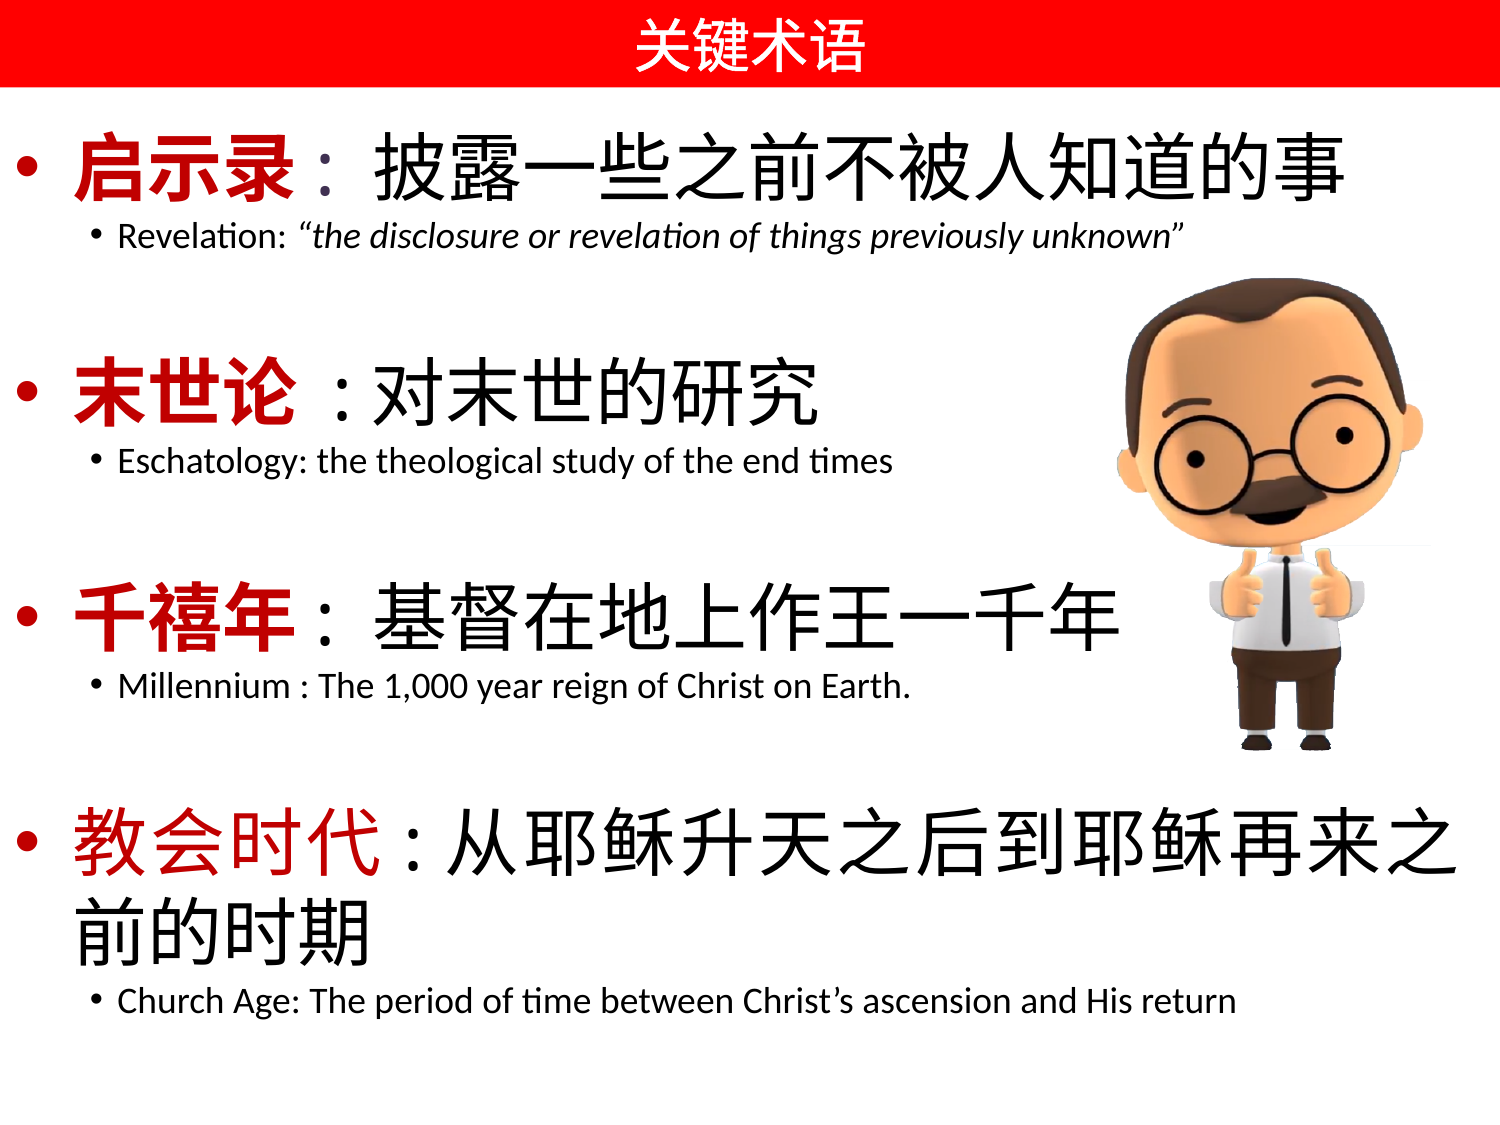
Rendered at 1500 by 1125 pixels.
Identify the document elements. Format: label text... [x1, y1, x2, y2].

text_box 启示录: 披露一些之前不被人知道的事 Revelation: “the disclosure or revelation of things previously unknown” 末世论 :对末世的研究 Eschatology: the theological study of the end times 千禧年: 基督在地上作王一千年 Millennium : The 1,000 year reign of Christ on Earth. 教会时代:从耶稣升天之后到耶稣再来之前的时期 Church Age: The period of time between Christ’s ascension and His return [0, 113, 1475, 1125]
text_box 关键术语 [0, 0, 1500, 88]
picture [1099, 262, 1431, 762]
